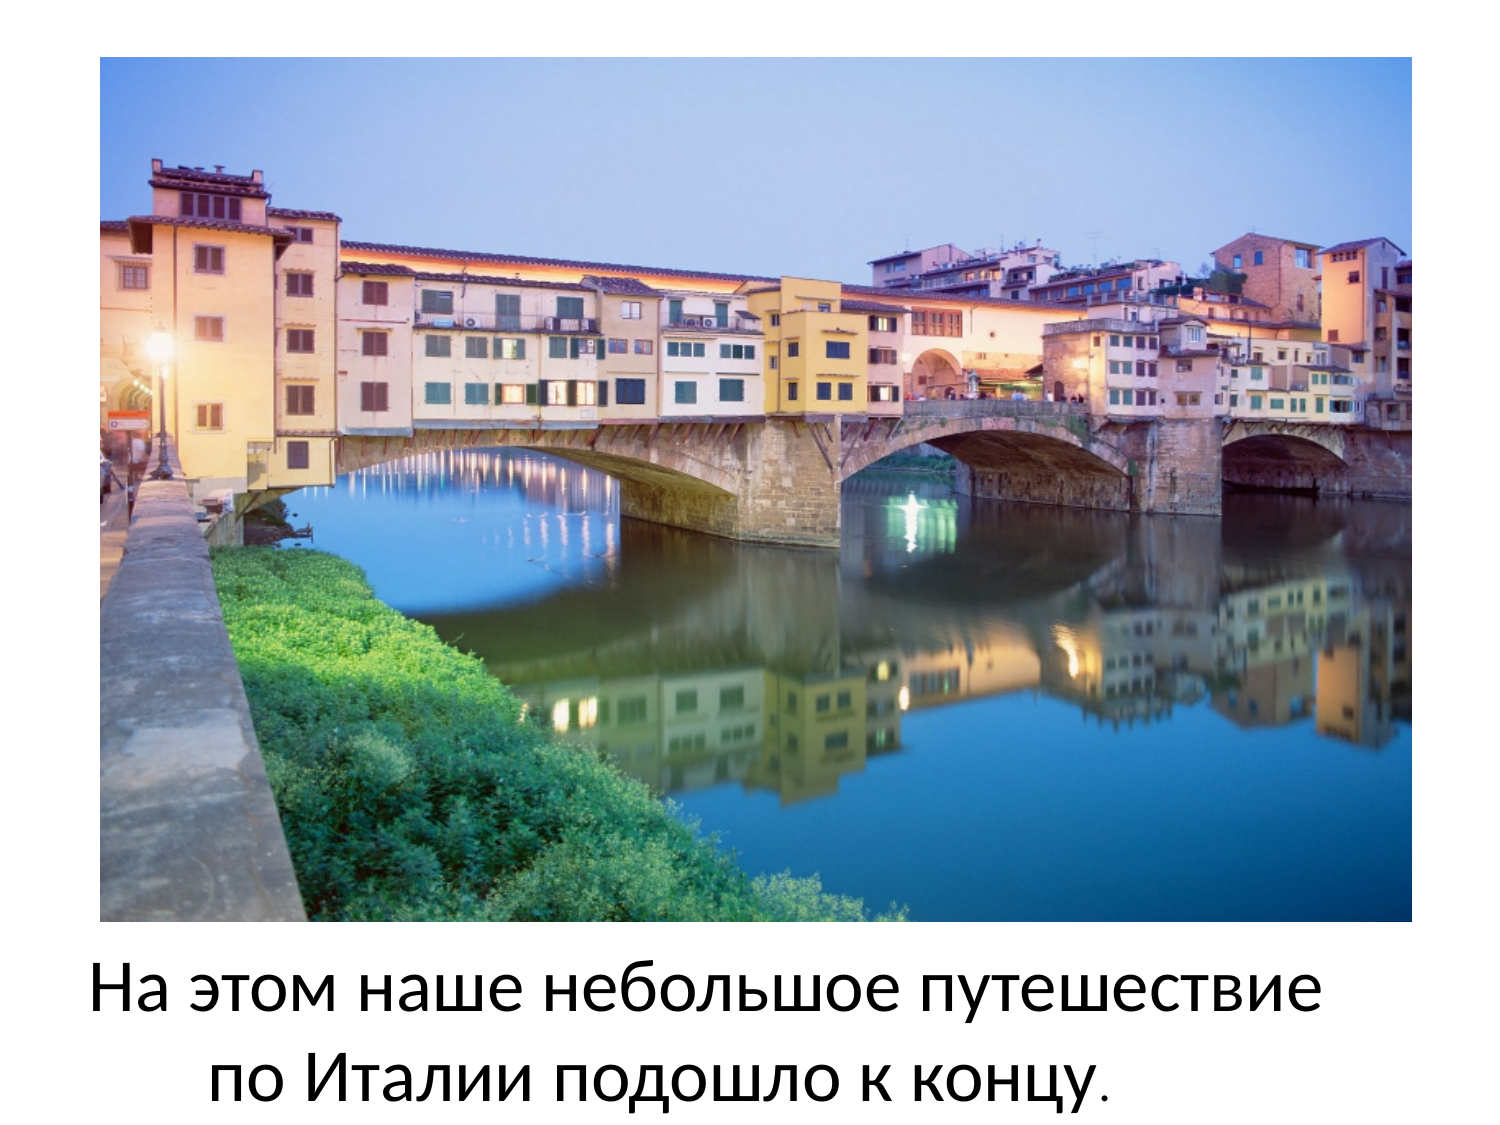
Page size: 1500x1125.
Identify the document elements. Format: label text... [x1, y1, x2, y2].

picture [100, 57, 1412, 922]
text_box На этом наше небольшое путешествие по Италии подошло к концу. [22, 928, 1340, 1124]
